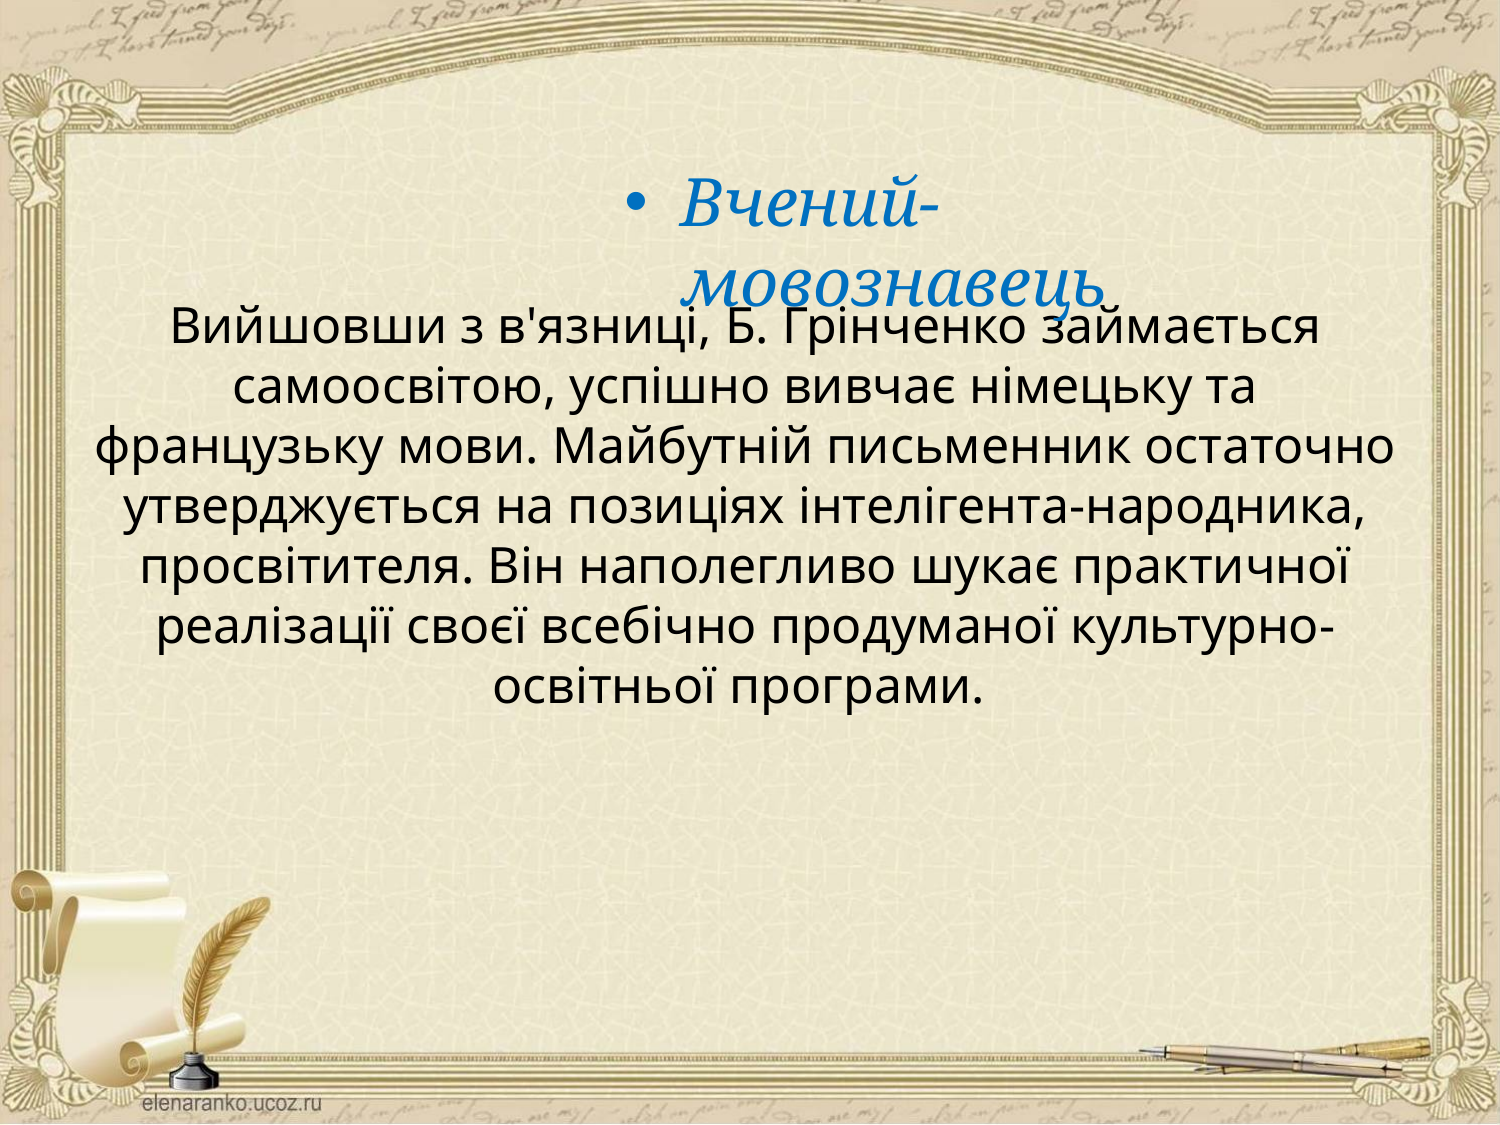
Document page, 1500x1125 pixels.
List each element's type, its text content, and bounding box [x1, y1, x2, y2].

list Вчений-мовознавець [609, 152, 1372, 361]
title Вийшовши з в'язниці, Б. Грінченко займається самоосвітою, успішно вивчає німецьку та французьку мови. Майбутній письменник остаточно утверджується на позиціях інтелігента-народника, просвітителя. Він наполегливо шукає практичної реалізації своєї всебічно продуманої культурно-освітньої програми. [70, 410, 1421, 598]
picture [0, 0, 1500, 1125]
